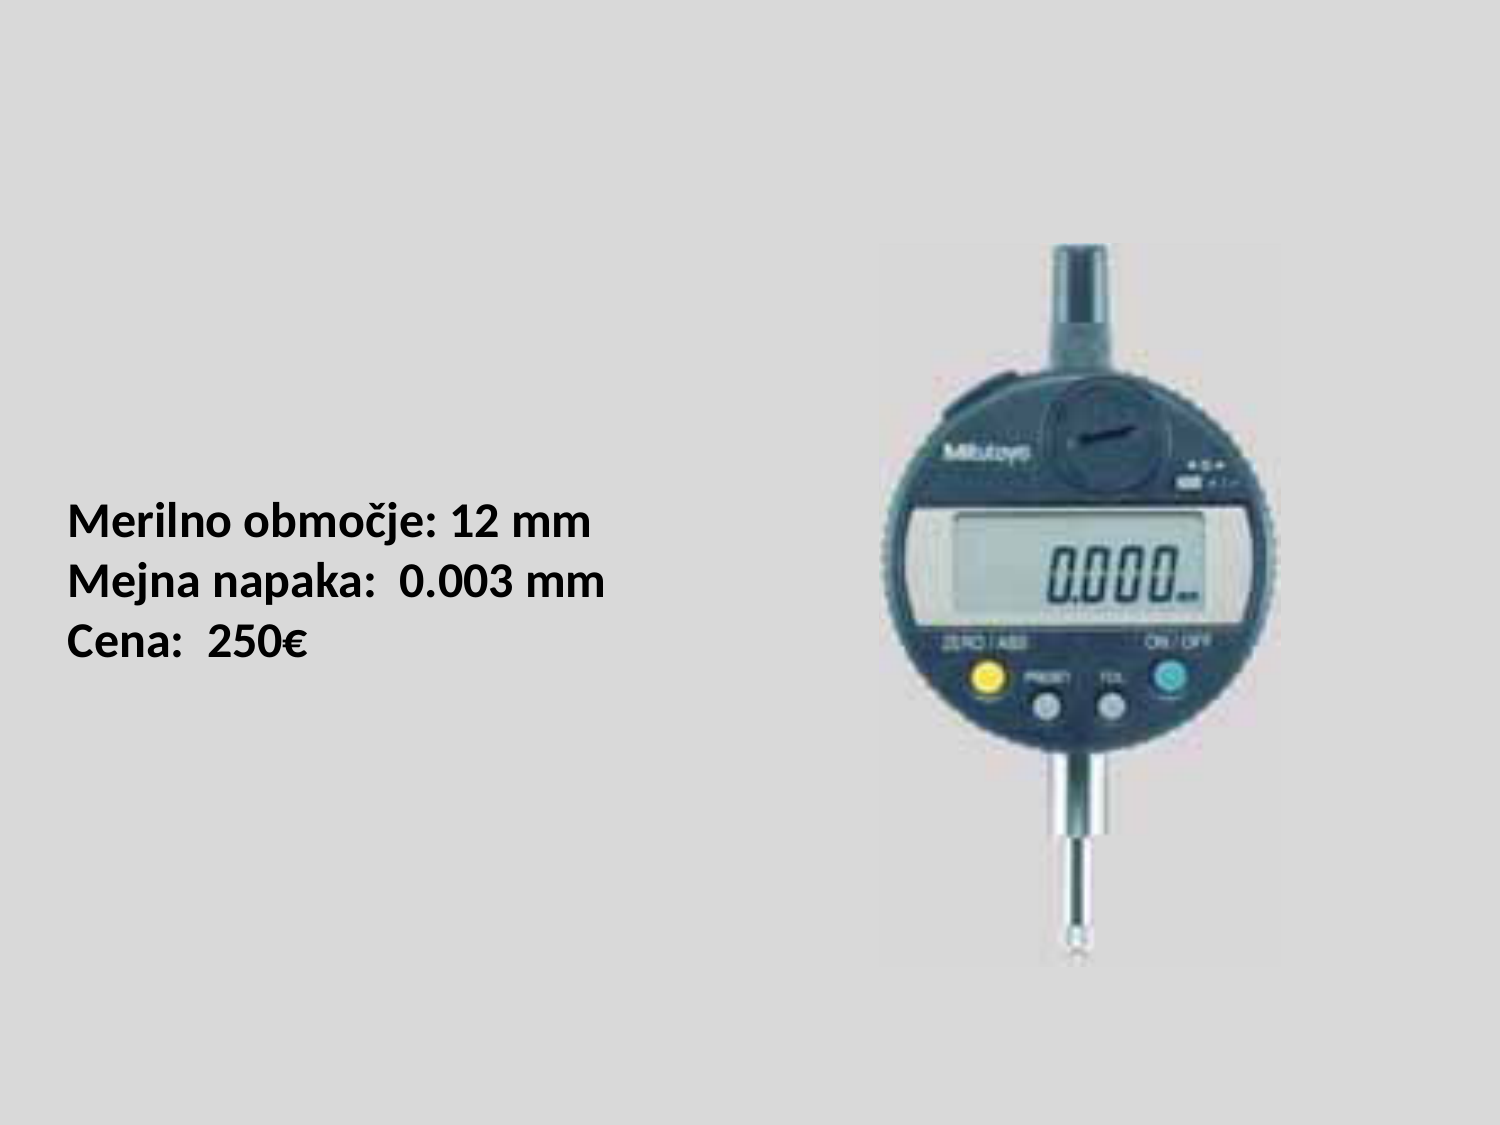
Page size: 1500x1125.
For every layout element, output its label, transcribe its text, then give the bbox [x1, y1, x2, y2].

picture [879, 243, 1281, 968]
text_box Merilno območje: 12 mm Mejna napaka: 0.003 mm Cena: 250€ [53, 479, 691, 675]
